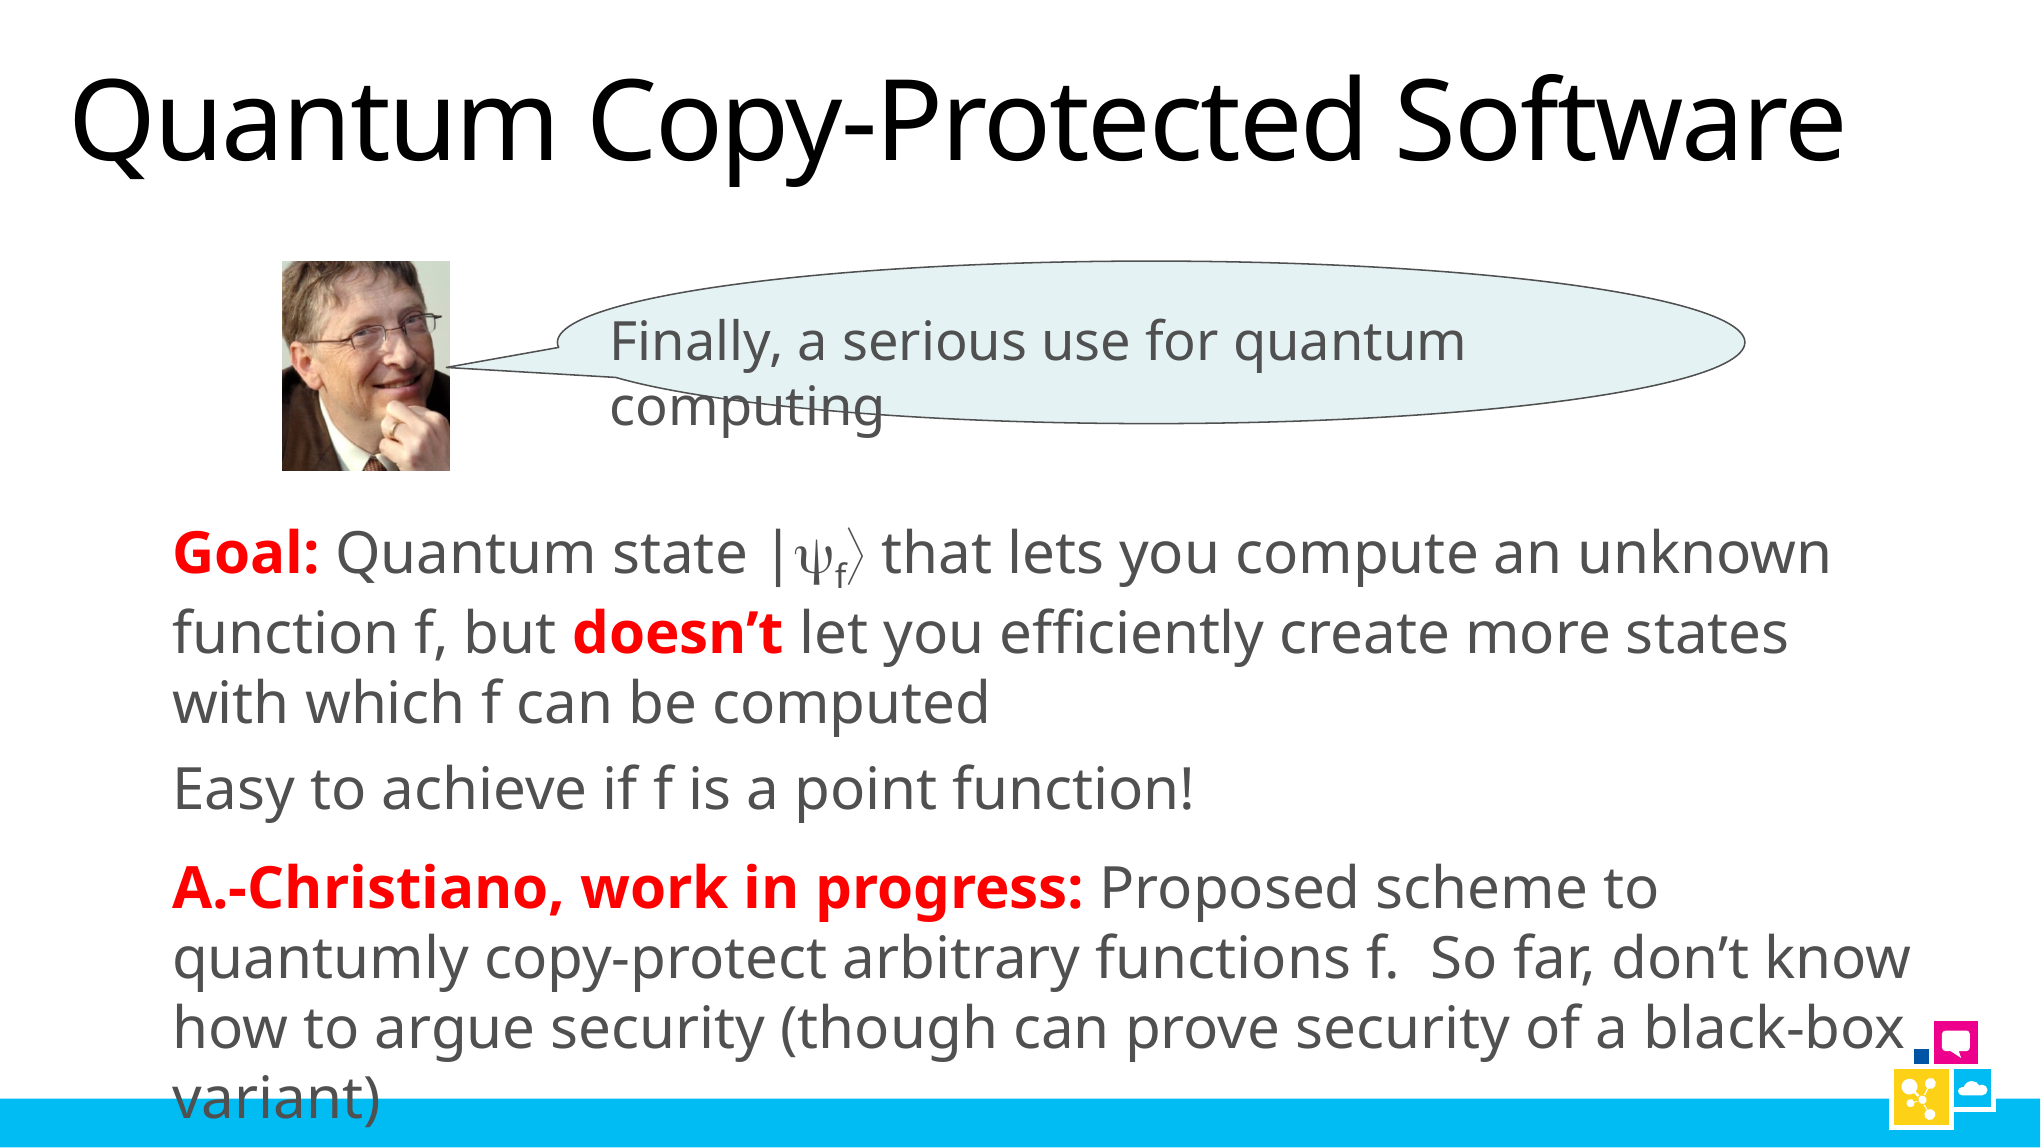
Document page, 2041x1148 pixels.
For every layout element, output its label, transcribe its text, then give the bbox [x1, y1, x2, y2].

title Quantum Copy-Protected Software [45, 48, 1996, 200]
text_box [451, 314, 594, 377]
text_box Finally, a serious use for quantum computing [594, 298, 1720, 444]
text_box [1720, 319, 1745, 366]
text_box [653, 261, 1649, 298]
picture [282, 260, 451, 471]
text_box Goal: Quantum state |f that lets you compute an unknown function f, but doesn’t let you efficiently create more states with which f can be computed [157, 508, 1870, 743]
text_box Easy to achieve if f is a point function! A.-Christiano, work in progress: Proposed scheme to quantumly copy-protect arbitrary functions f. So far, don’t know how to argue security (though can prove security of a black-box variant) [157, 743, 1933, 1138]
